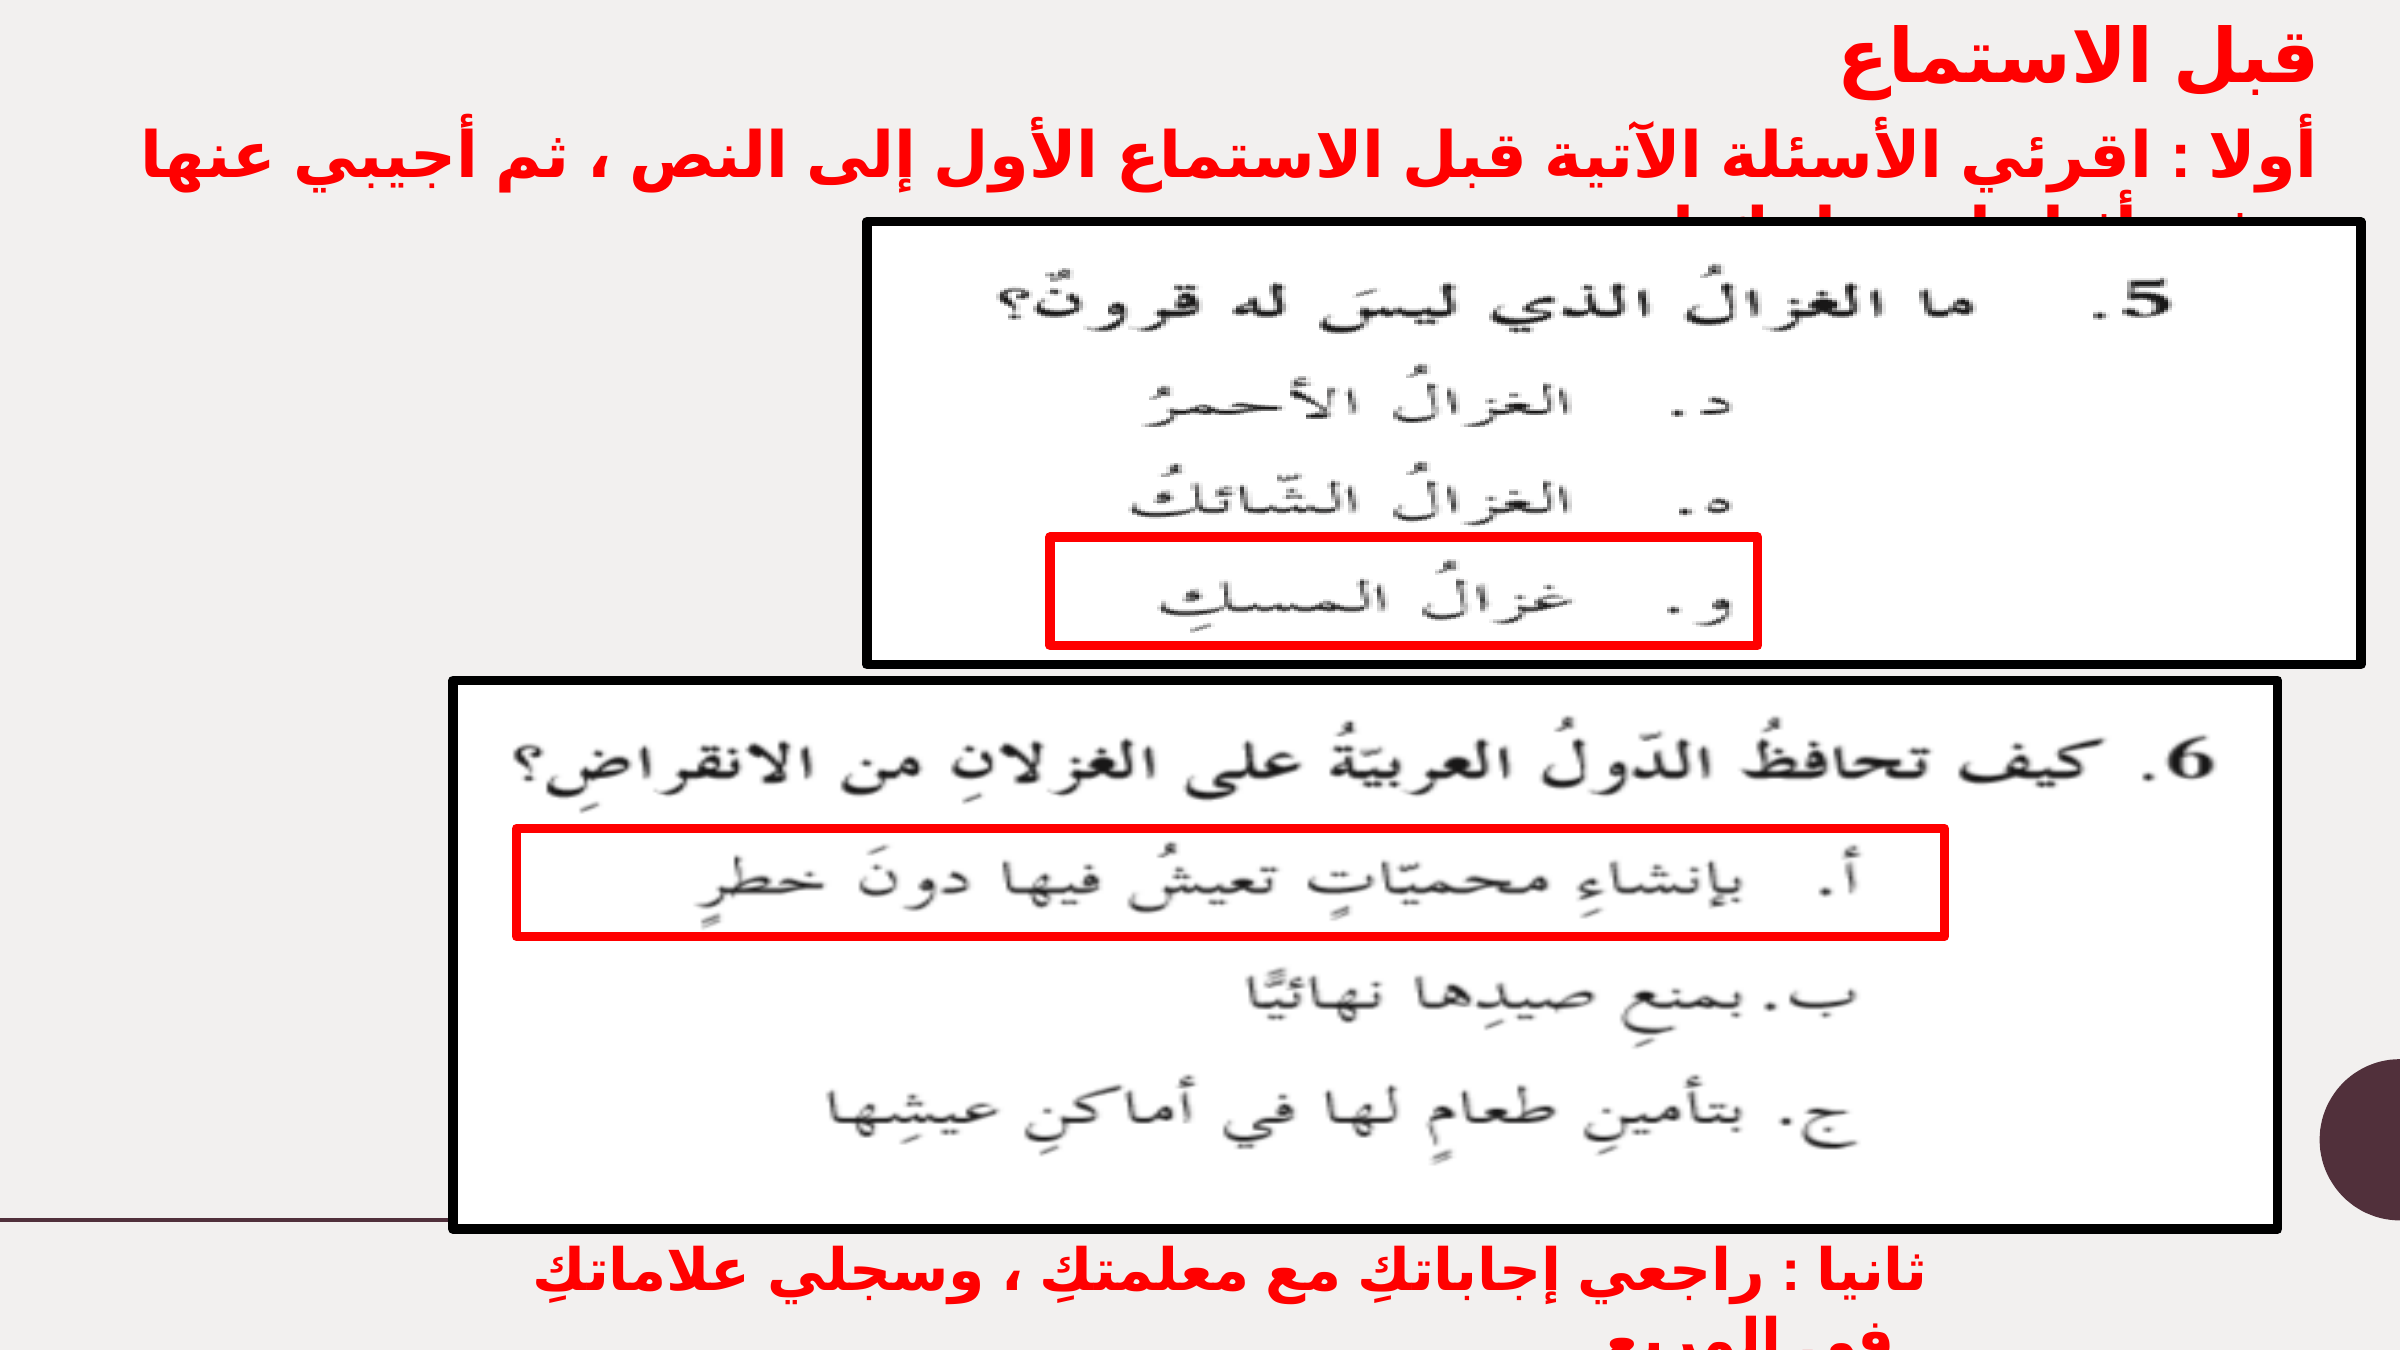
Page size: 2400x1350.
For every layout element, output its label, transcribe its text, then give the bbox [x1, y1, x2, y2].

text_box أولا : اقرئي الأسئلة الآتية قبل الاستماع الأول إلى النص ، ثم أجيبي عنها في أثناء استماعكِ له : [22, 105, 2334, 274]
text_box قبل الاستماع [1757, 0, 2400, 105]
picture [871, 226, 2357, 660]
picture [457, 684, 2273, 1225]
text_box ثانيا : راجعي إجاباتكِ مع معلمتكِ ، وسجلي علاماتكِ في المربع . [457, 1225, 1943, 1350]
